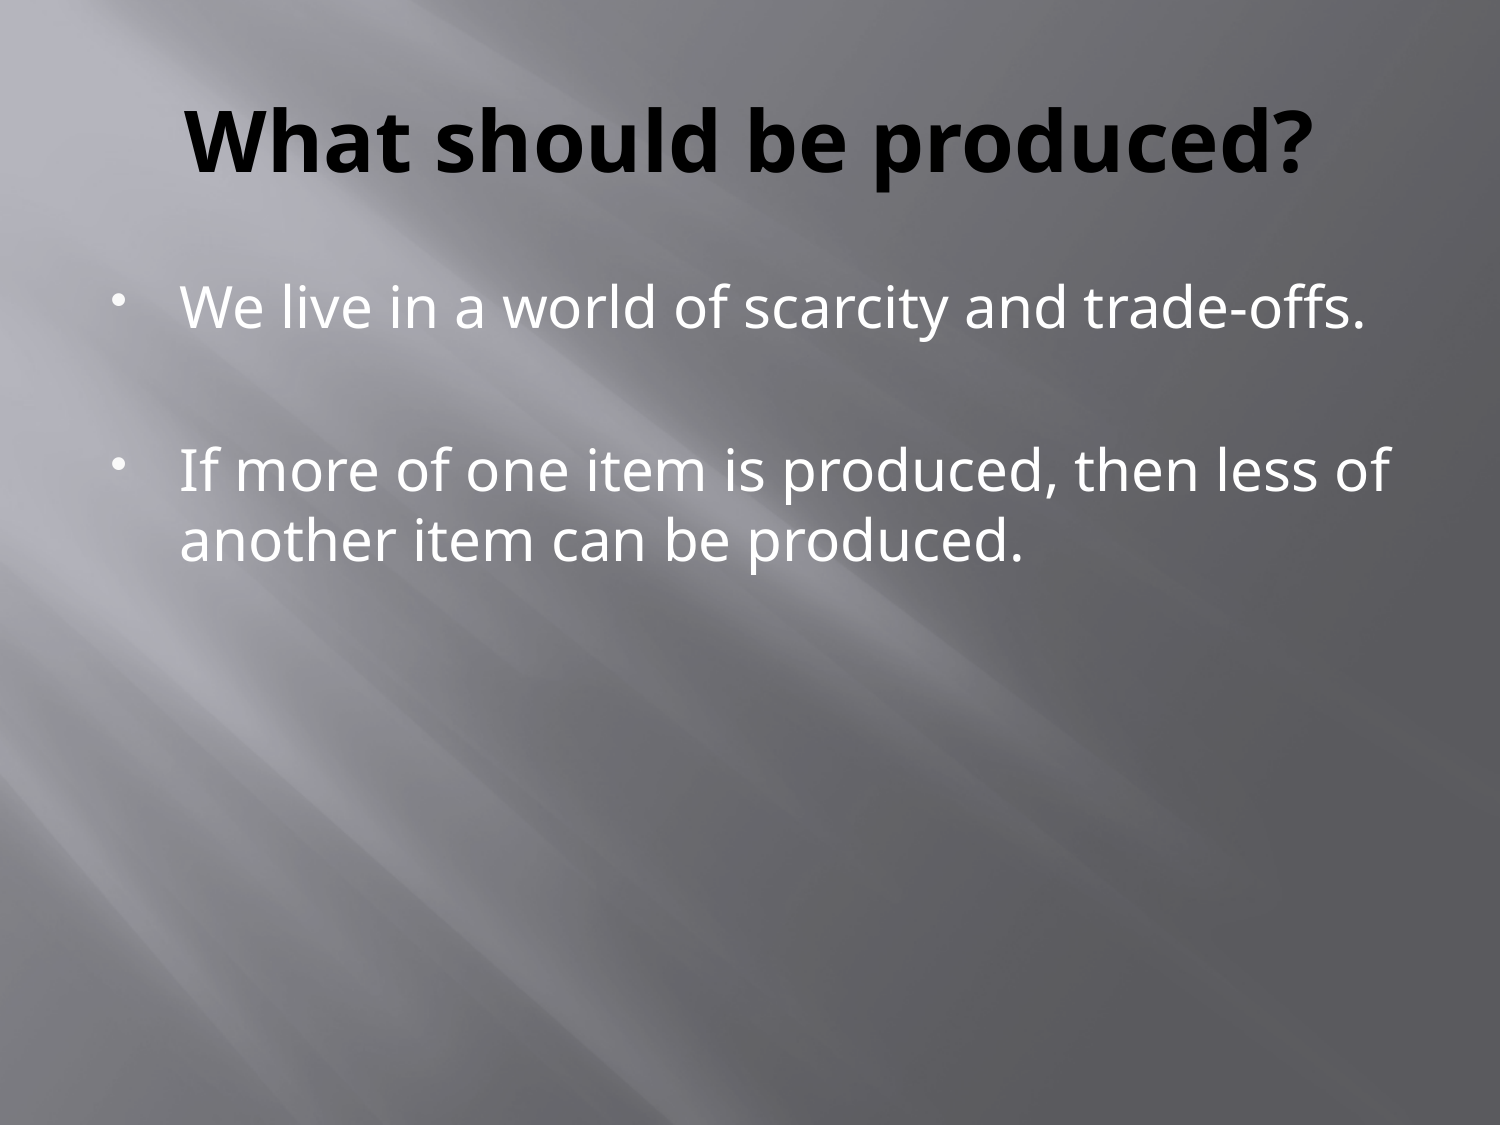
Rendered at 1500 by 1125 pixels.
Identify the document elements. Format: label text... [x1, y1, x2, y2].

list We live in a world of scarcity and trade-offs. If more of one item is produced, then less of another item can be produced. [75, 262, 1425, 1035]
title What should be produced? [75, 45, 1425, 233]
